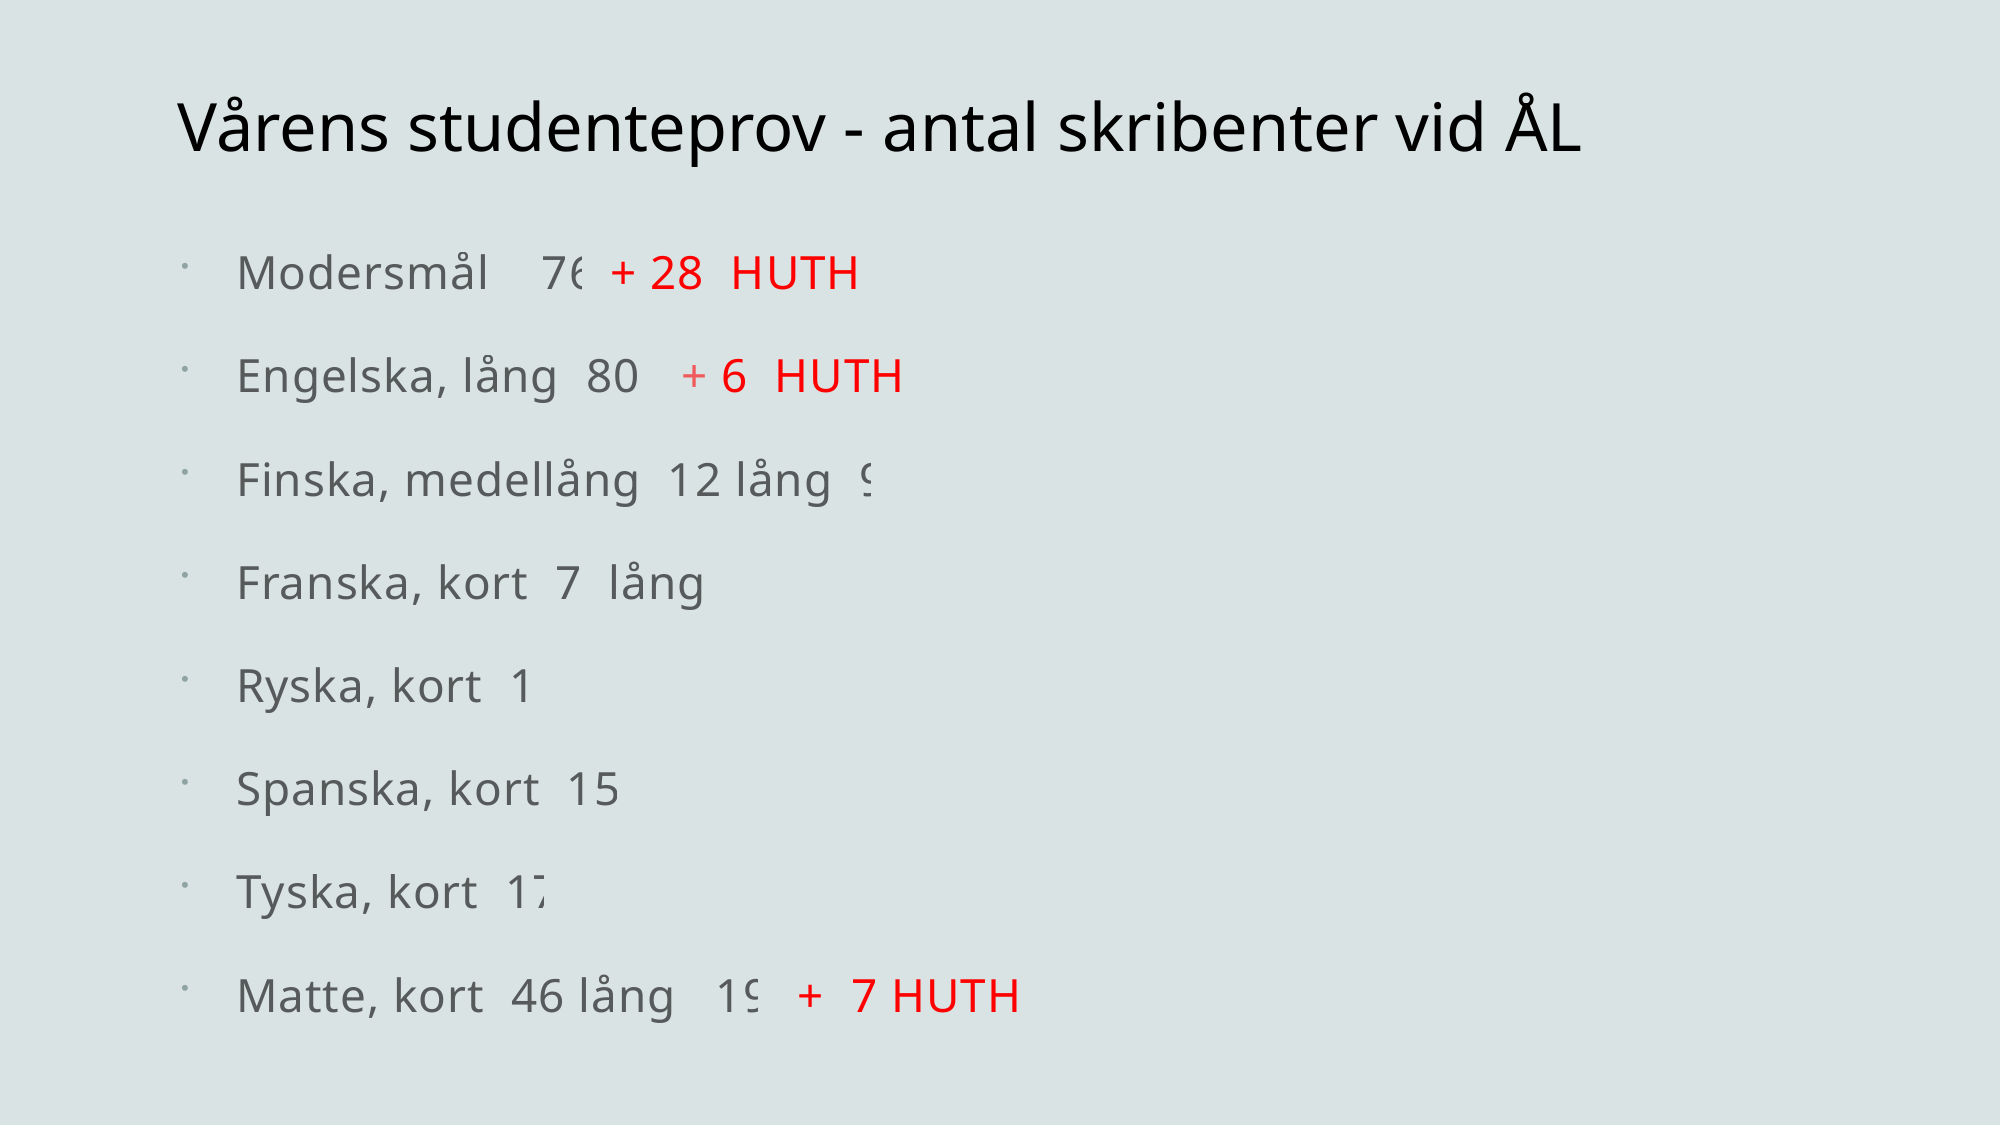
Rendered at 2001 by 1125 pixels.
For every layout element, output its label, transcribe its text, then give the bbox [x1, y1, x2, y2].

list Modersmål 76 + 28 HUTH Engelska, lång 80 + 6 HUTH Finska, medellång 12 lång 9 Franska, kort 7 lång 1 Ryska, kort 1 Spanska, kort 15 Tyska, kort 17 Matte, kort 46 lång 19 + 7 HUTH [162, 208, 1838, 1040]
title Vårens studenteprov - antal skribenter vid ÅL [162, 64, 1838, 173]
